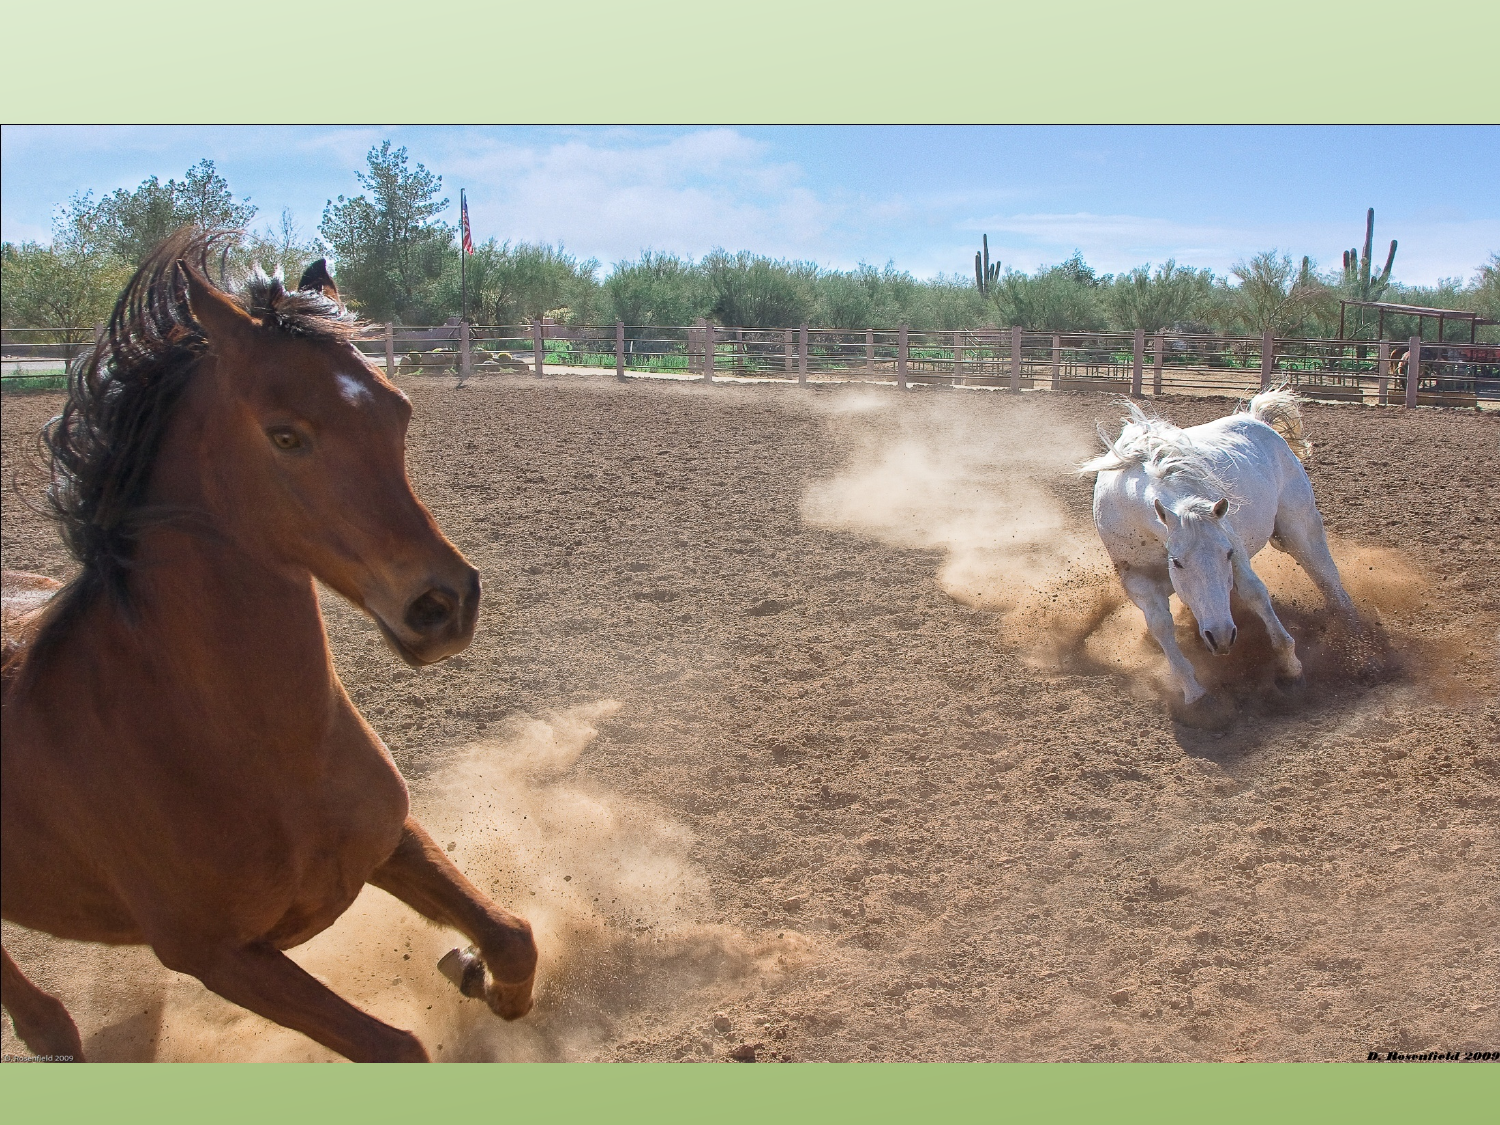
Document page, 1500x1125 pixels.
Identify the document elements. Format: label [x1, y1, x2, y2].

picture [0, 124, 1500, 1063]
